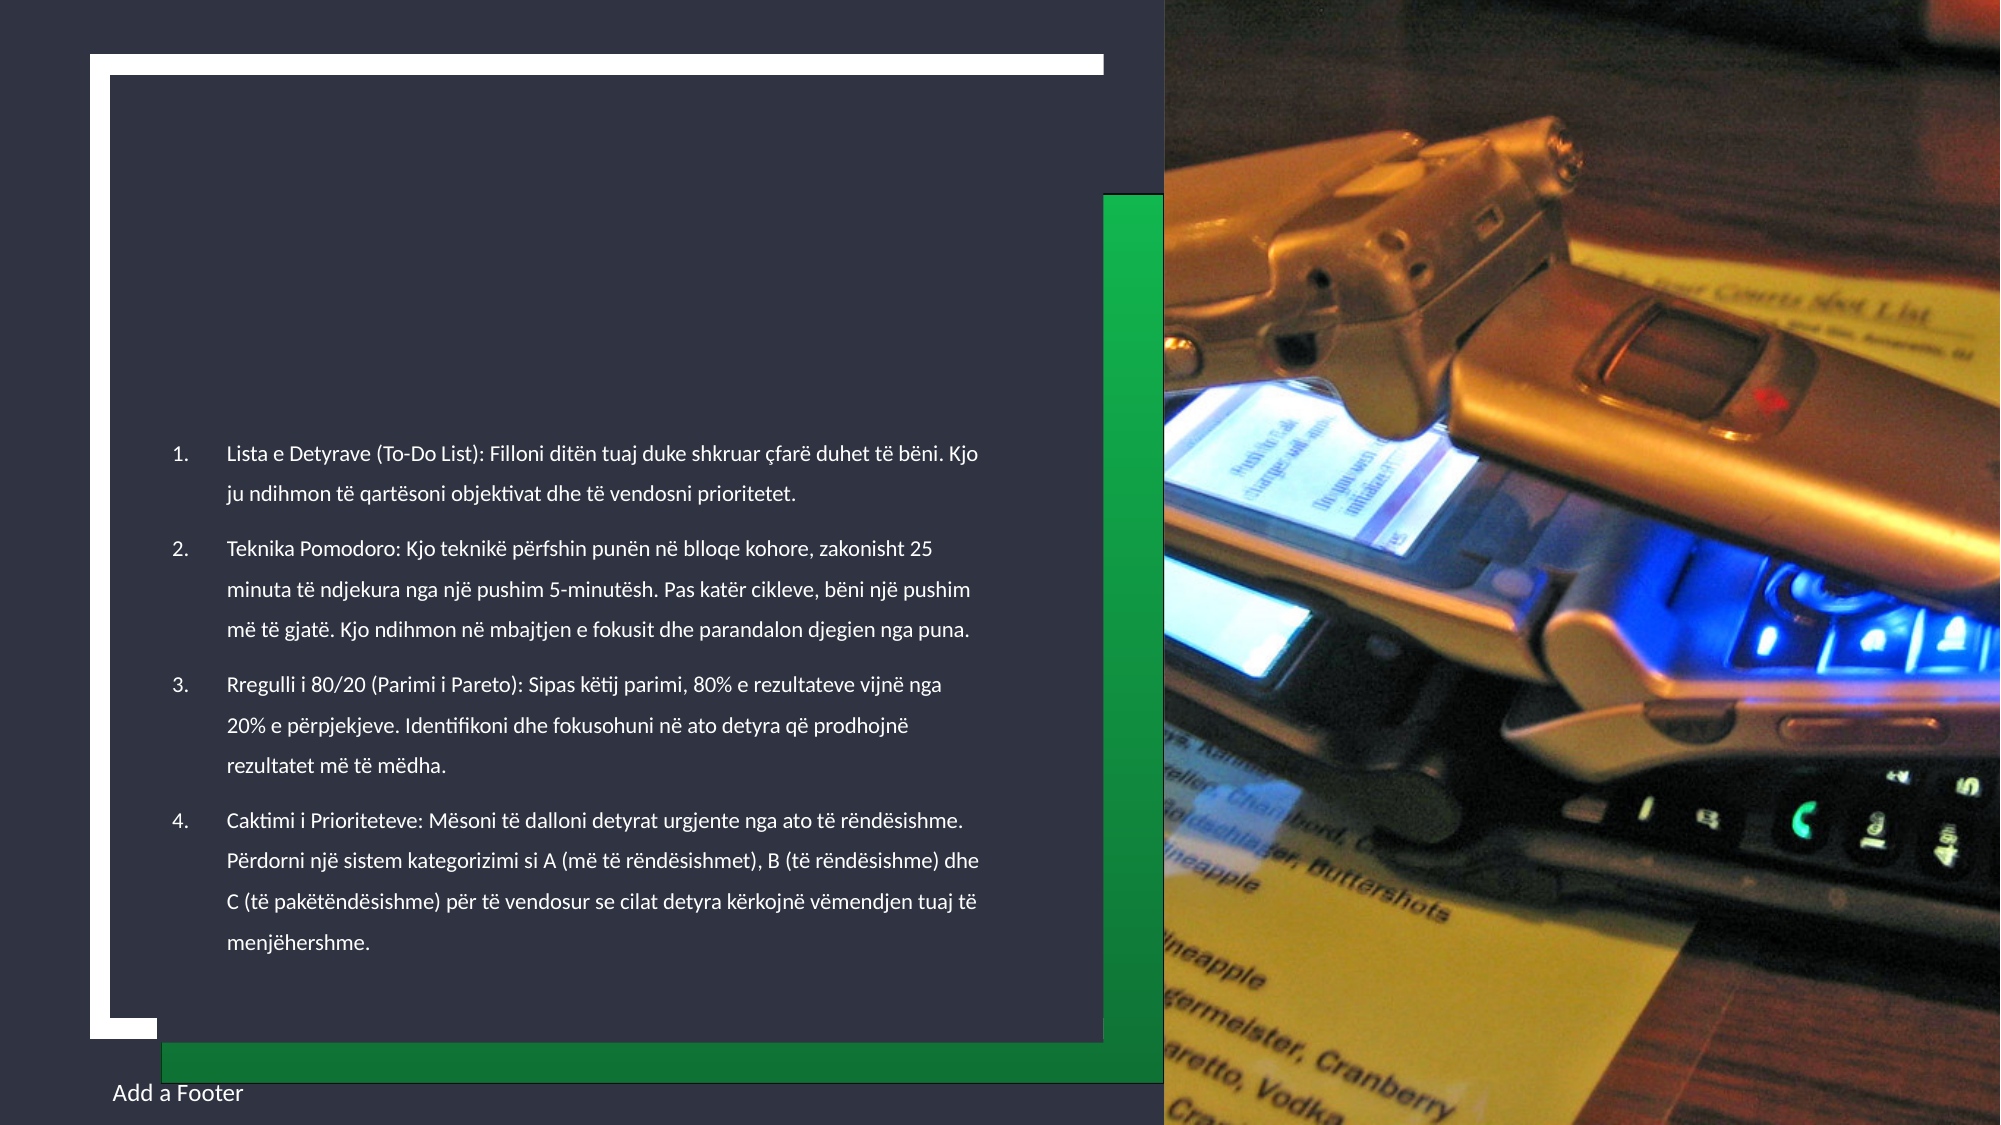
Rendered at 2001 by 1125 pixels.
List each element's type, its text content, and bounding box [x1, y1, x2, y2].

list Lista e Detyrave (To-Do List): Filloni ditën tuaj duke shkruar çfarë duhet të bëni. Kjo ju ndihmon të qartësoni objektivat dhe të vendosni prioritetet. Teknika Pomodoro: Kjo teknikë përfshin punën në blloqe kohore, zakonisht 25 minuta të ndjekura nga një pushim 5-minutësh. Pas katër cikleve, bëni një pushim më të gjatë. Kjo ndihmon në mbajtjen e fokusit dhe parandalon djegien nga puna. Rregulli i 80/20 (Parimi i Pareto): Sipas këtij parimi, 80% e rezultateve vijnë nga 20% e përpjekjeve. Identifikoni dhe fokusohuni në ato detyra që prodhojnë rezultatet më të mëdha. Caktimi i Prioriteteve: Mësoni të dalloni detyrat urgjente nga ato të rëndësishme. Përdorni një sistem kategorizimi si A (më të rëndësishmet), B (të rëndësishme) dhe C (të pakëtëndësishme) për të vendosur se cilat detyra kërkojnë vëmendjen tuaj të menjëhershme. [157, 417, 1000, 975]
picture [1164, 0, 2000, 1125]
footer Add a Footer [97, 1061, 773, 1121]
